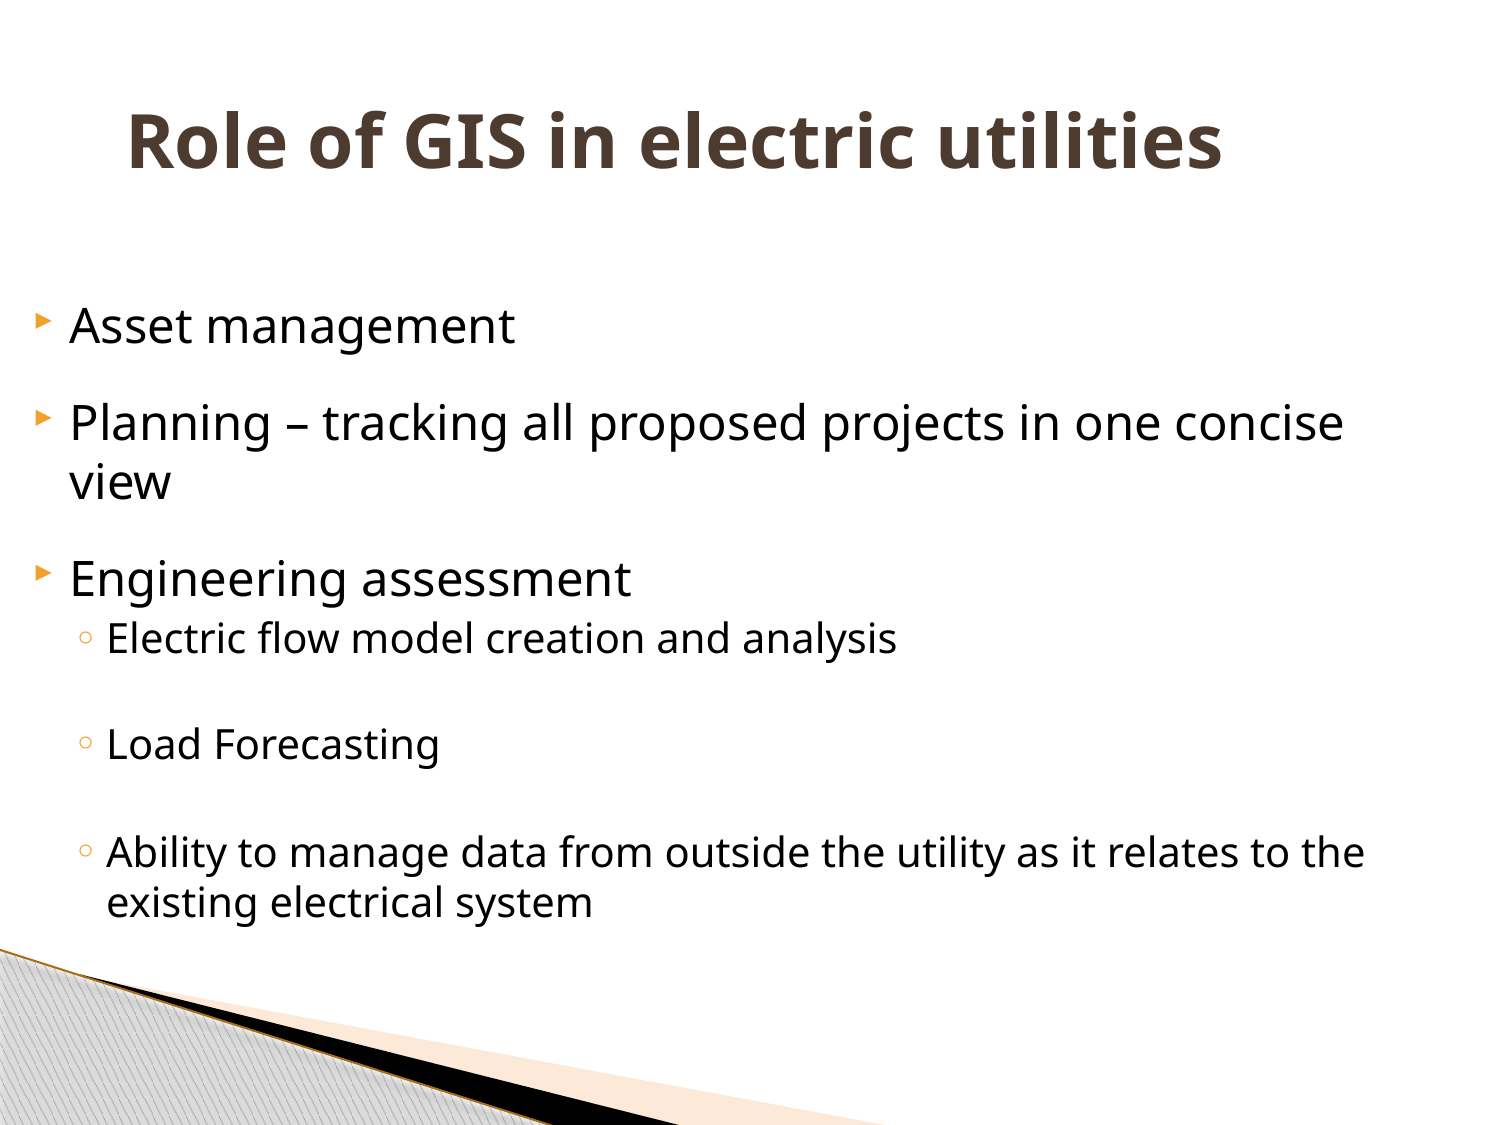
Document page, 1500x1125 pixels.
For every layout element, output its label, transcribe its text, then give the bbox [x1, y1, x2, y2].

title Role of GIS in electric utilities [0, 44, 1350, 233]
list Asset management Planning – tracking all proposed projects in one concise view Engineering assessment Electric flow model creation and analysis Load Forecasting Ability to manage data from outside the utility as it relates to the existing electrical system [2, 287, 1438, 935]
